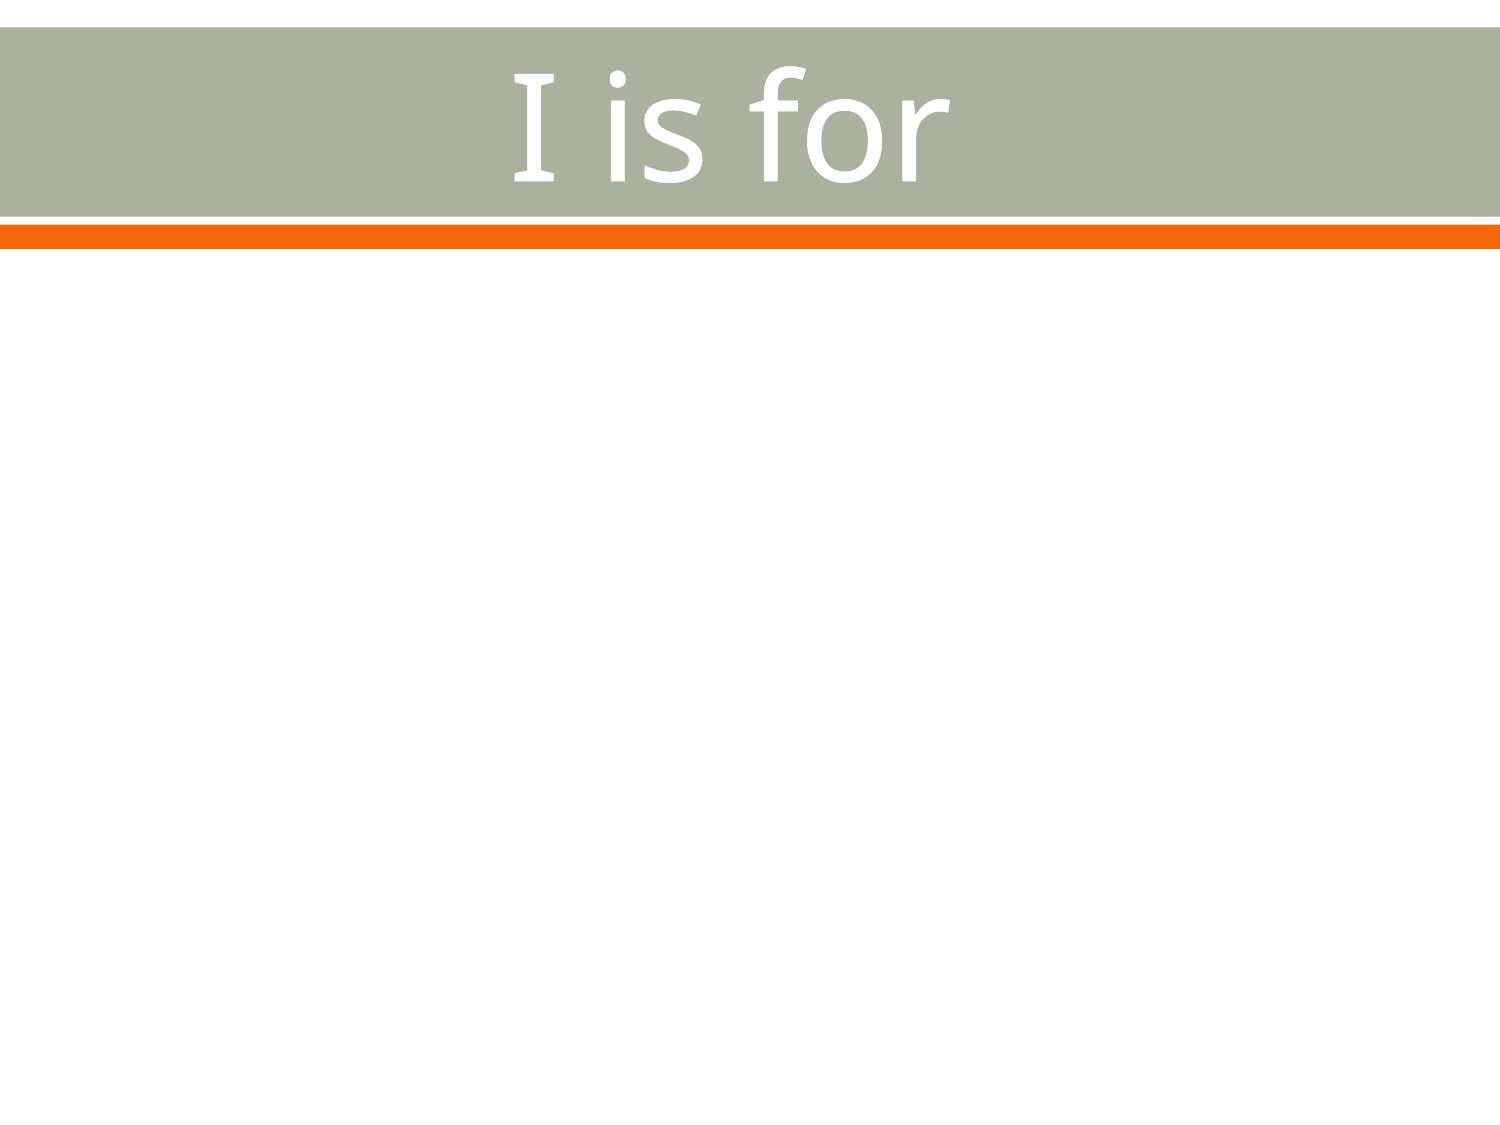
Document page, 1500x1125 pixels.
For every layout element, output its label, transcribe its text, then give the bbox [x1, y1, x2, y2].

title I is for [75, 29, 1425, 213]
